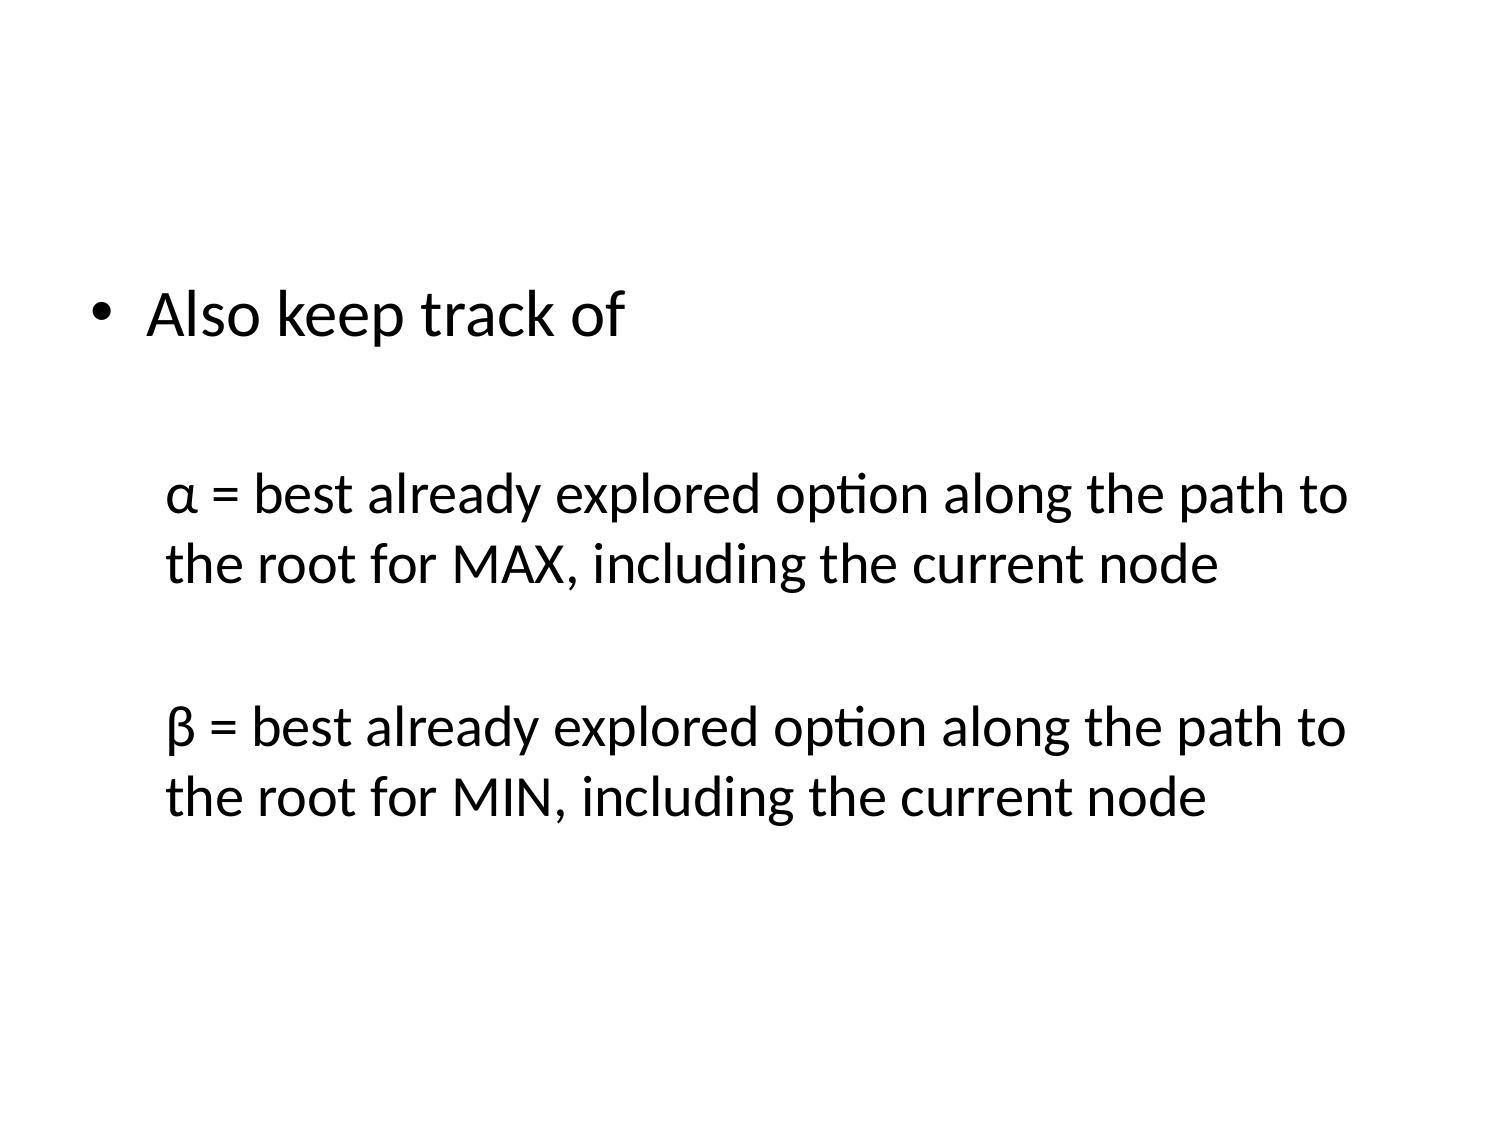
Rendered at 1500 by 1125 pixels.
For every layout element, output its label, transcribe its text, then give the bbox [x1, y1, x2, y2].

list Also keep track of α = best already explored option along the path to the root for MAX, including the current node β = best already explored option along the path to the root for MIN, including the current node [75, 262, 1425, 1005]
